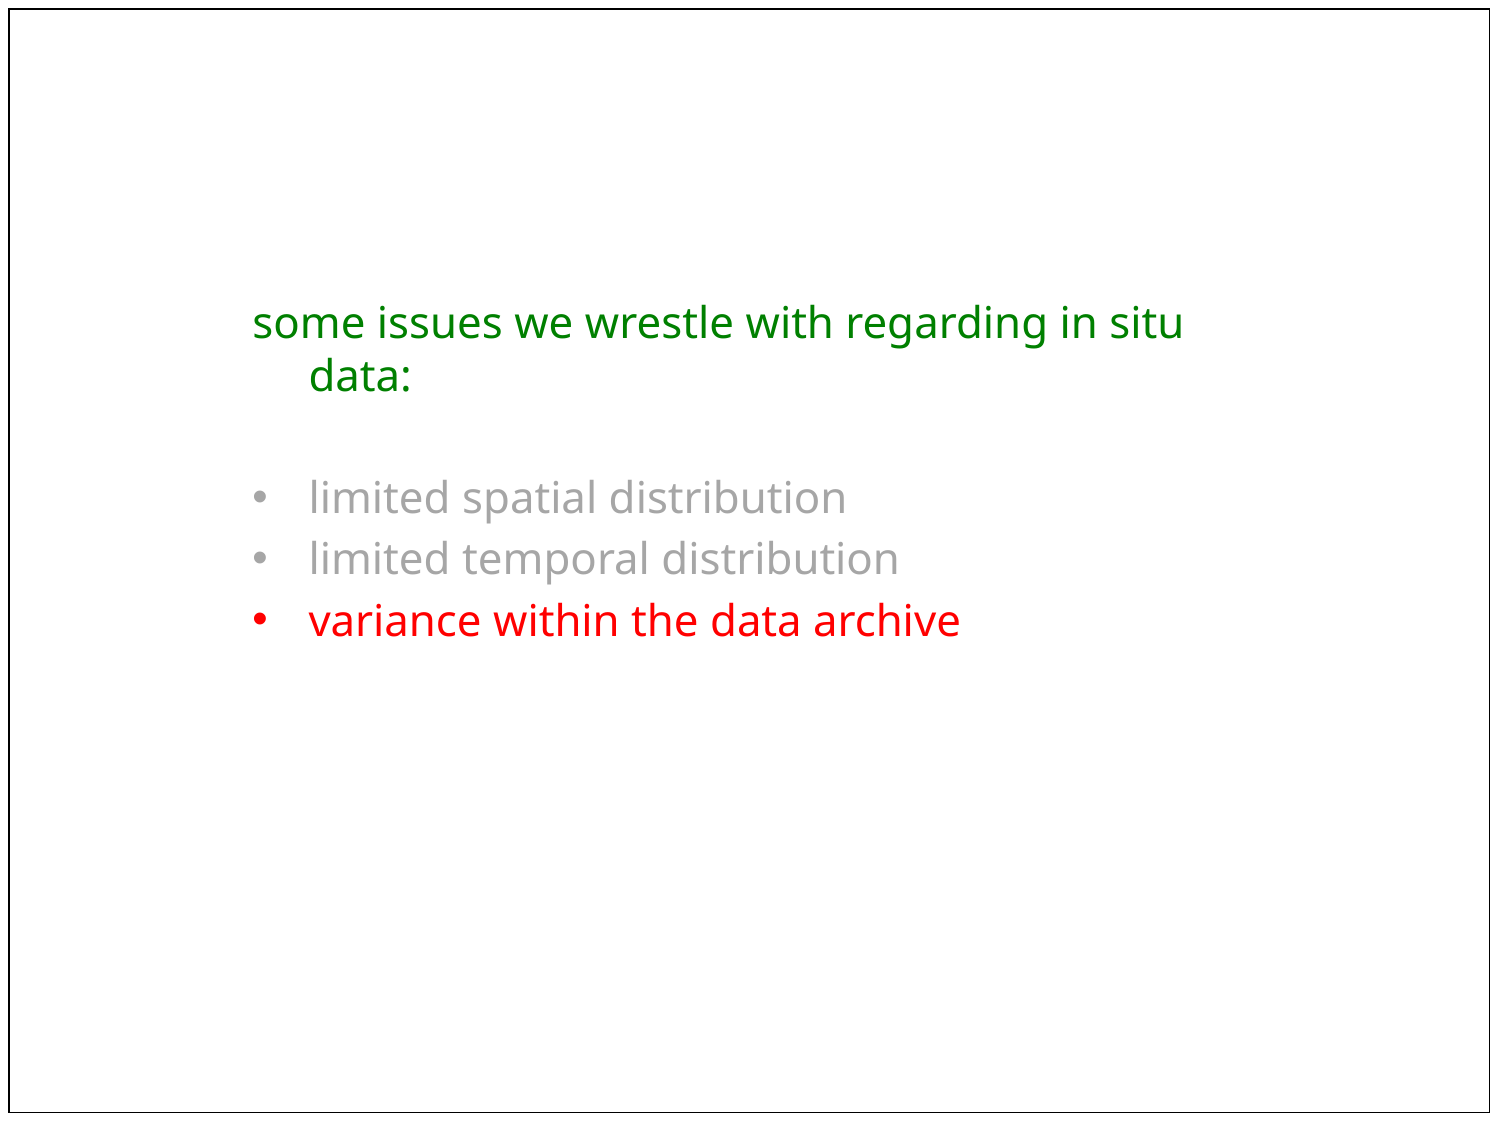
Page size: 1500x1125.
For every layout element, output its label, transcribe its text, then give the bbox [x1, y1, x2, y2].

text_box some issues we wrestle with regarding in situ data: limited spatial distribution limited temporal distribution variance within the data archive [237, 287, 1288, 775]
